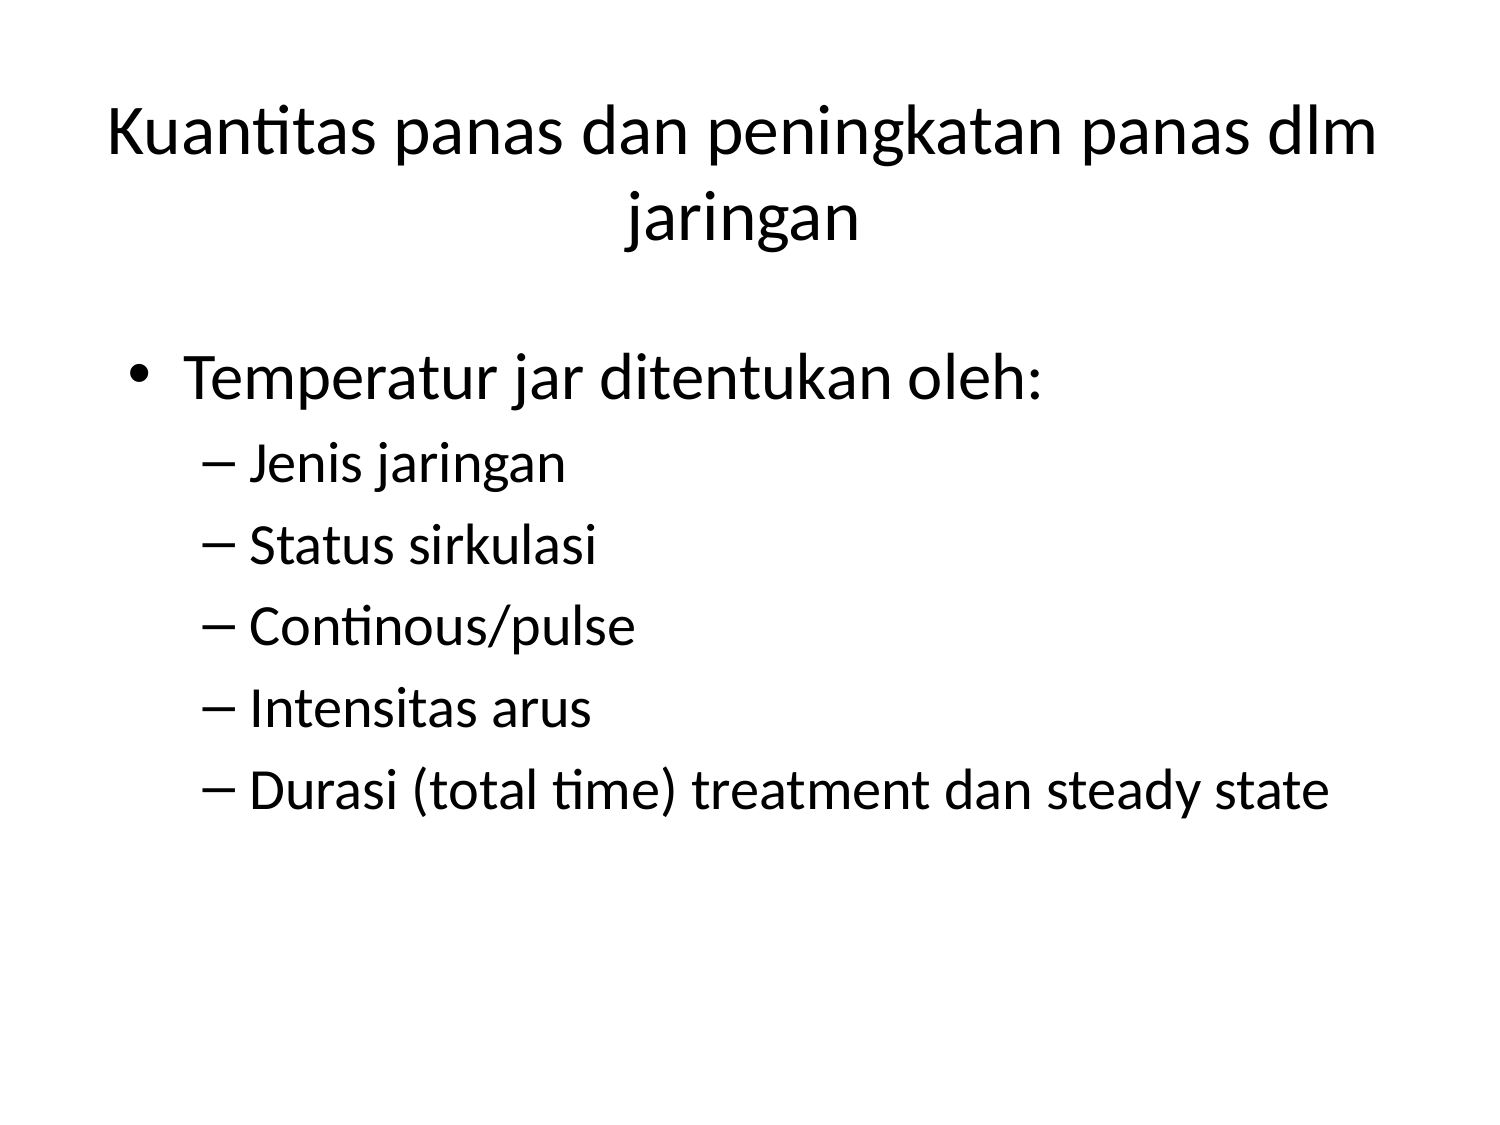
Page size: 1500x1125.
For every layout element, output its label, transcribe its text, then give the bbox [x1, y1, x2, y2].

list Temperatur jar ditentukan oleh: Jenis jaringan Status sirkulasi Continous/pulse Intensitas arus Durasi (total time) treatment dan steady state [112, 324, 1388, 1063]
title Kuantitas panas dan peningkatan panas dlm jaringan [50, 75, 1438, 263]
